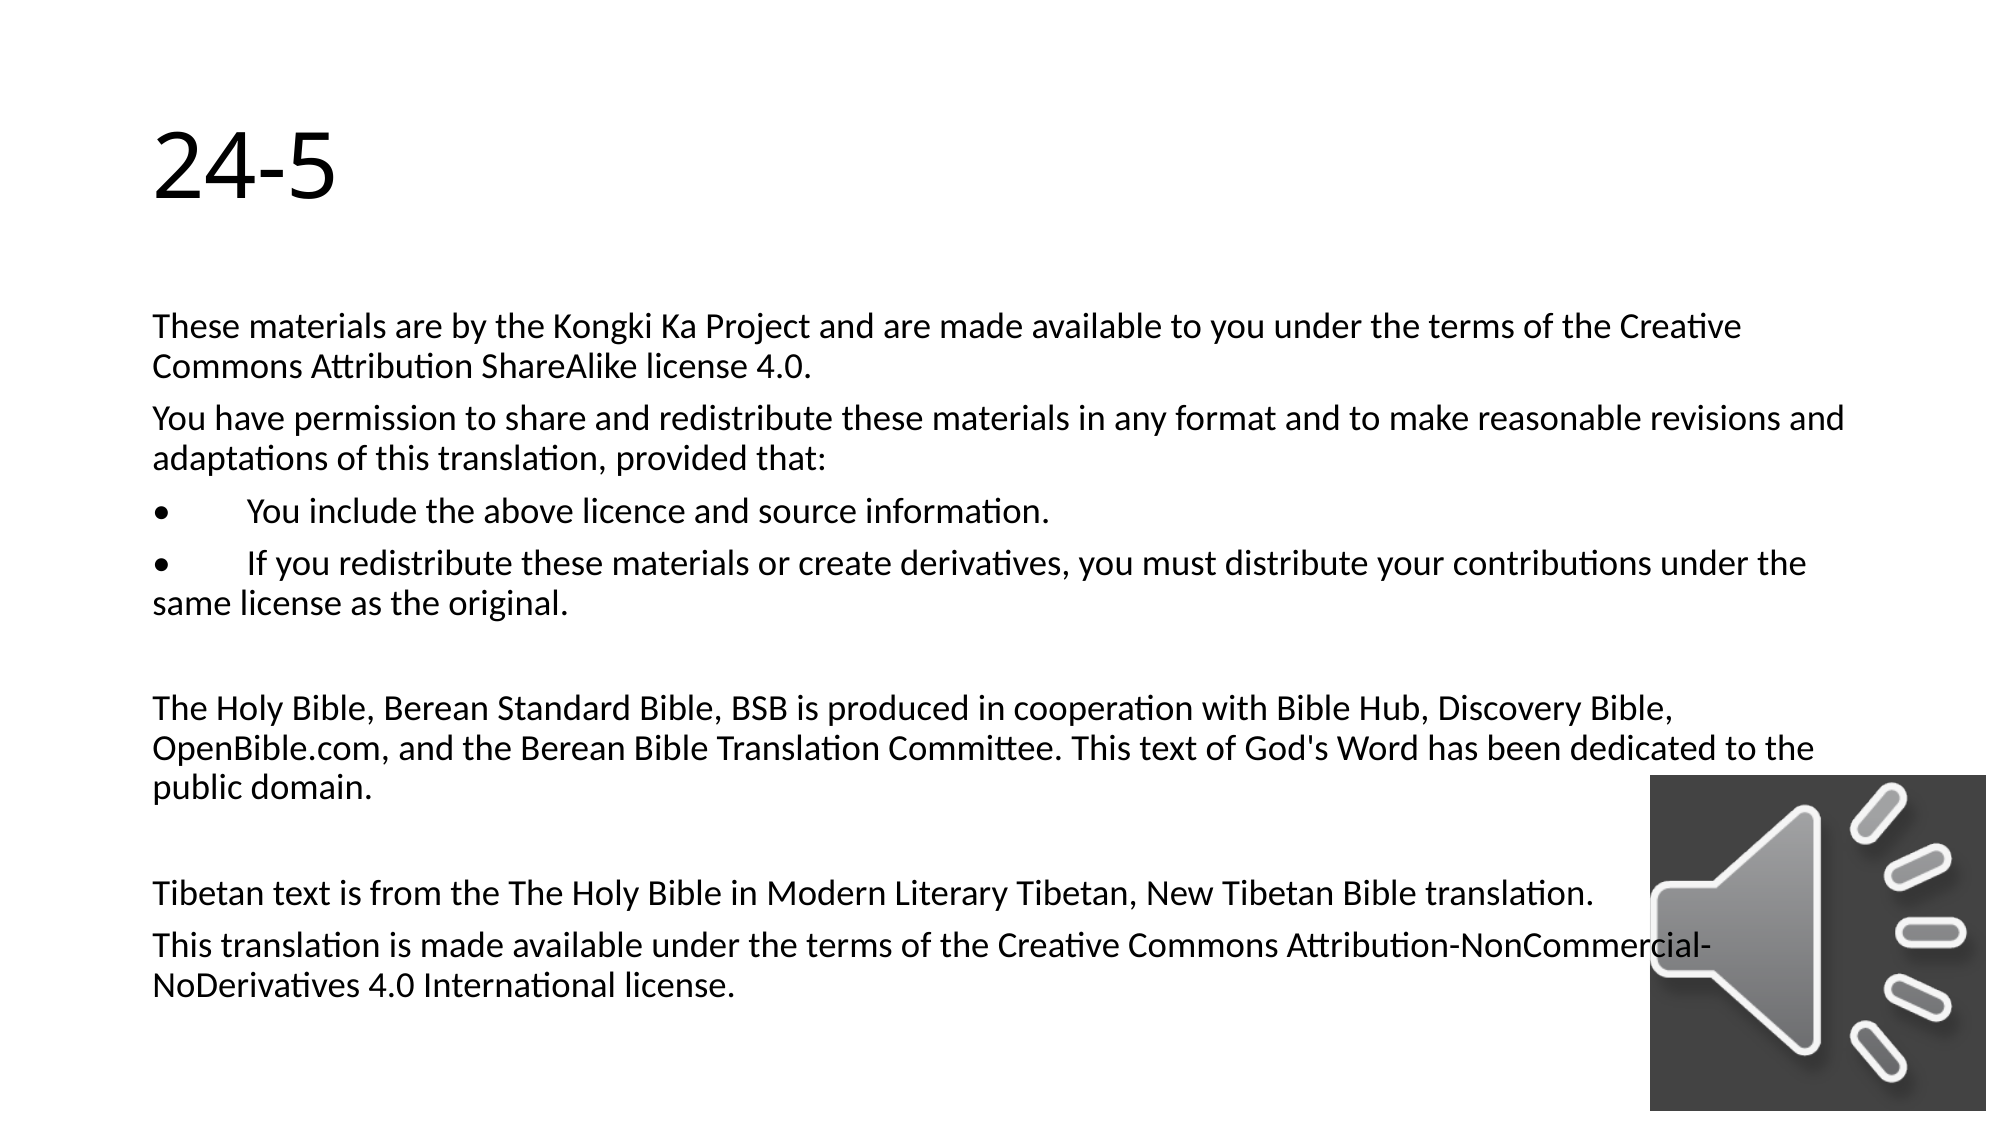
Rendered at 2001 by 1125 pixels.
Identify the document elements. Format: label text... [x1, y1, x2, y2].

title 24-5 [137, 59, 1863, 278]
picture [1648, 773, 1987, 1112]
list These materials are by the Kongki Ka Project and are made available to you under the terms of the Creative Commons Attribution ShareAlike license 4.0. You have permission to share and redistribute these materials in any format and to make reasonable revisions and adaptations of this translation, provided that: • You include the above licence and source information. • If you redistribute these materials or create derivatives, you must distribute your contributions under the same license as the original. The Holy Bible, Berean Standard Bible, BSB is produced in cooperation with Bible Hub, Discovery Bible, OpenBible.com, and the Berean Bible Translation Committee. This text of God's Word has been dedicated to the public domain. Tibetan text is from the The Holy Bible in Modern Literary Tibetan, New Tibetan Bible translation. This translation is made available under the terms of the Creative Commons Attribution-NonCommercial-NoDerivatives 4.0 International license. [137, 299, 1863, 1014]
